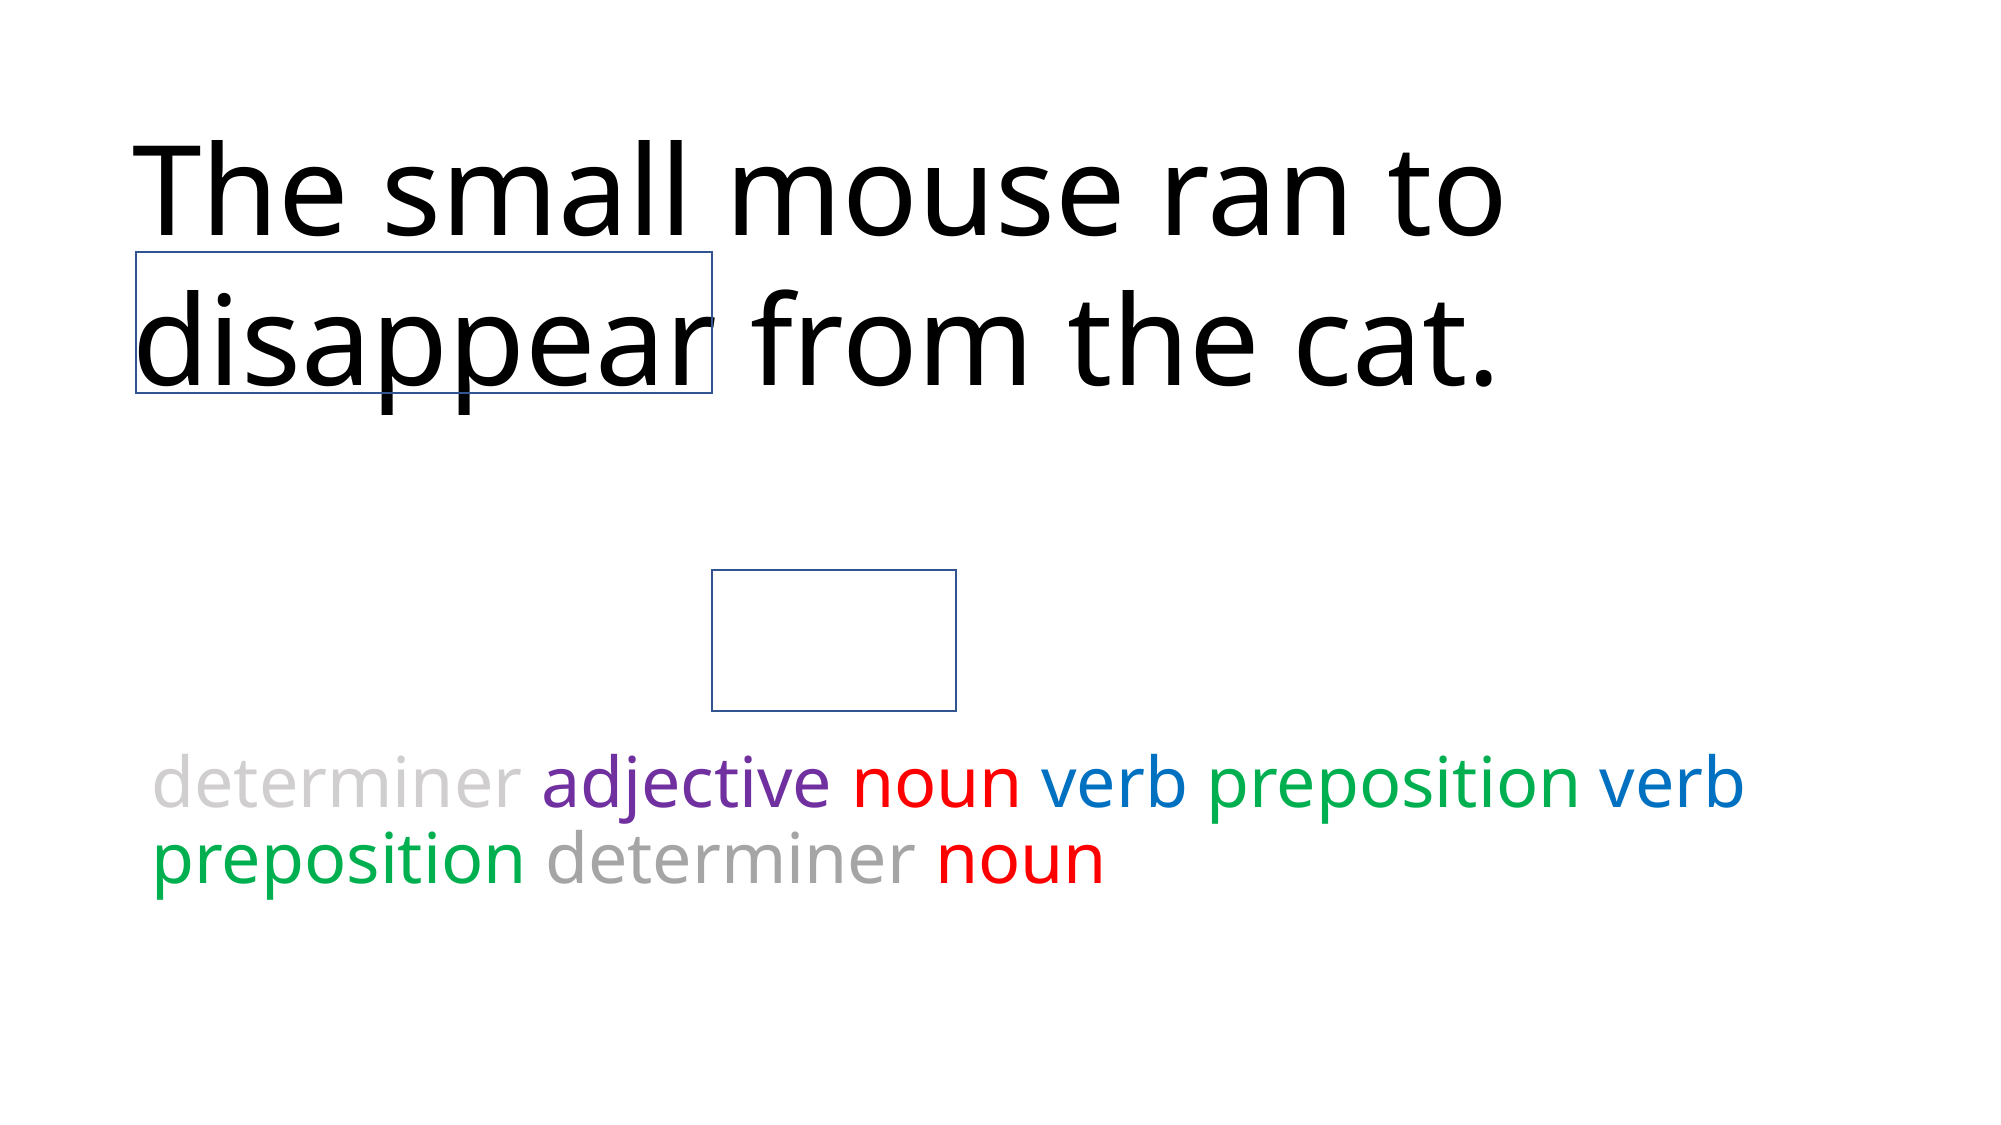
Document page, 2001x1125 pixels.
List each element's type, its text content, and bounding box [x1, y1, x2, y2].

text_box [135, 251, 713, 394]
text_box The small mouse ran to disappear from the cat. [117, 103, 1720, 419]
text_box [711, 569, 957, 712]
title determiner adjective noun verb preposition verb preposition determiner noun [136, 511, 1862, 1066]
